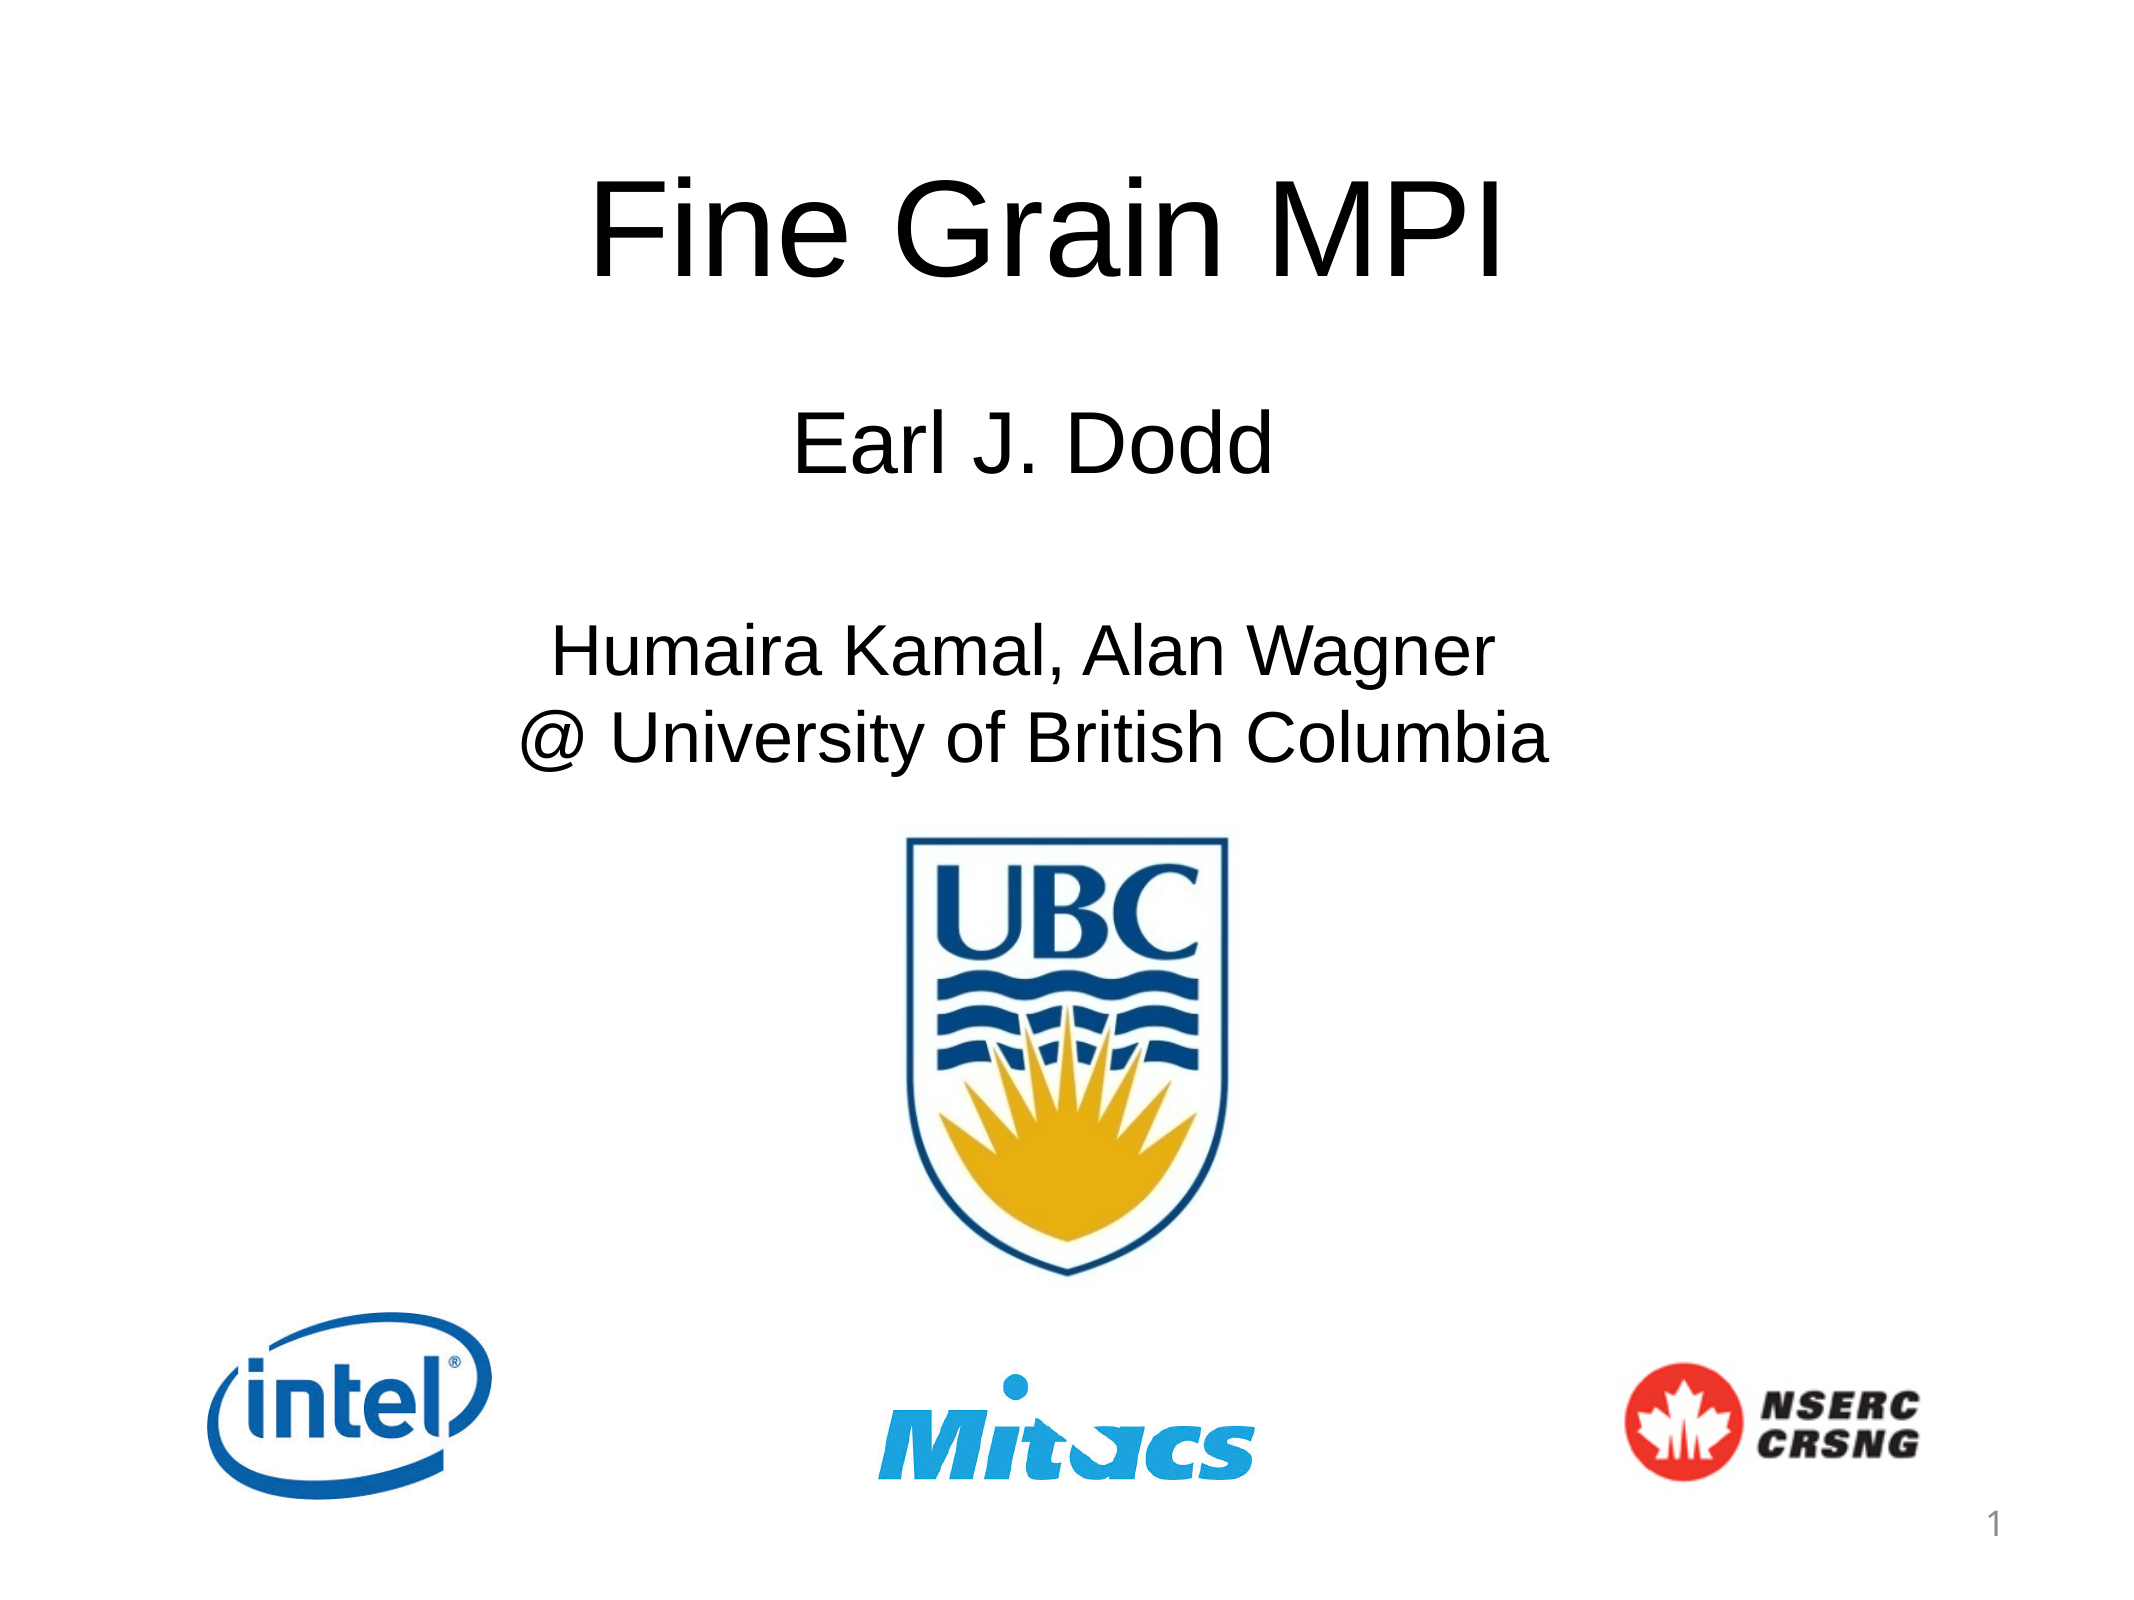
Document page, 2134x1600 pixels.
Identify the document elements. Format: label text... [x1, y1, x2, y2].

picture [878, 1374, 1255, 1480]
subtitle Earl J. Dodd Humaira Kamal, Alan Wagner @ University of British Columbia [286, 375, 1781, 788]
picture [207, 1312, 492, 1501]
title Fine Grain MPI [141, 50, 1955, 393]
slide_number 1 [1528, 1482, 2027, 1569]
picture [1619, 1328, 1933, 1513]
picture [892, 824, 1242, 1290]
